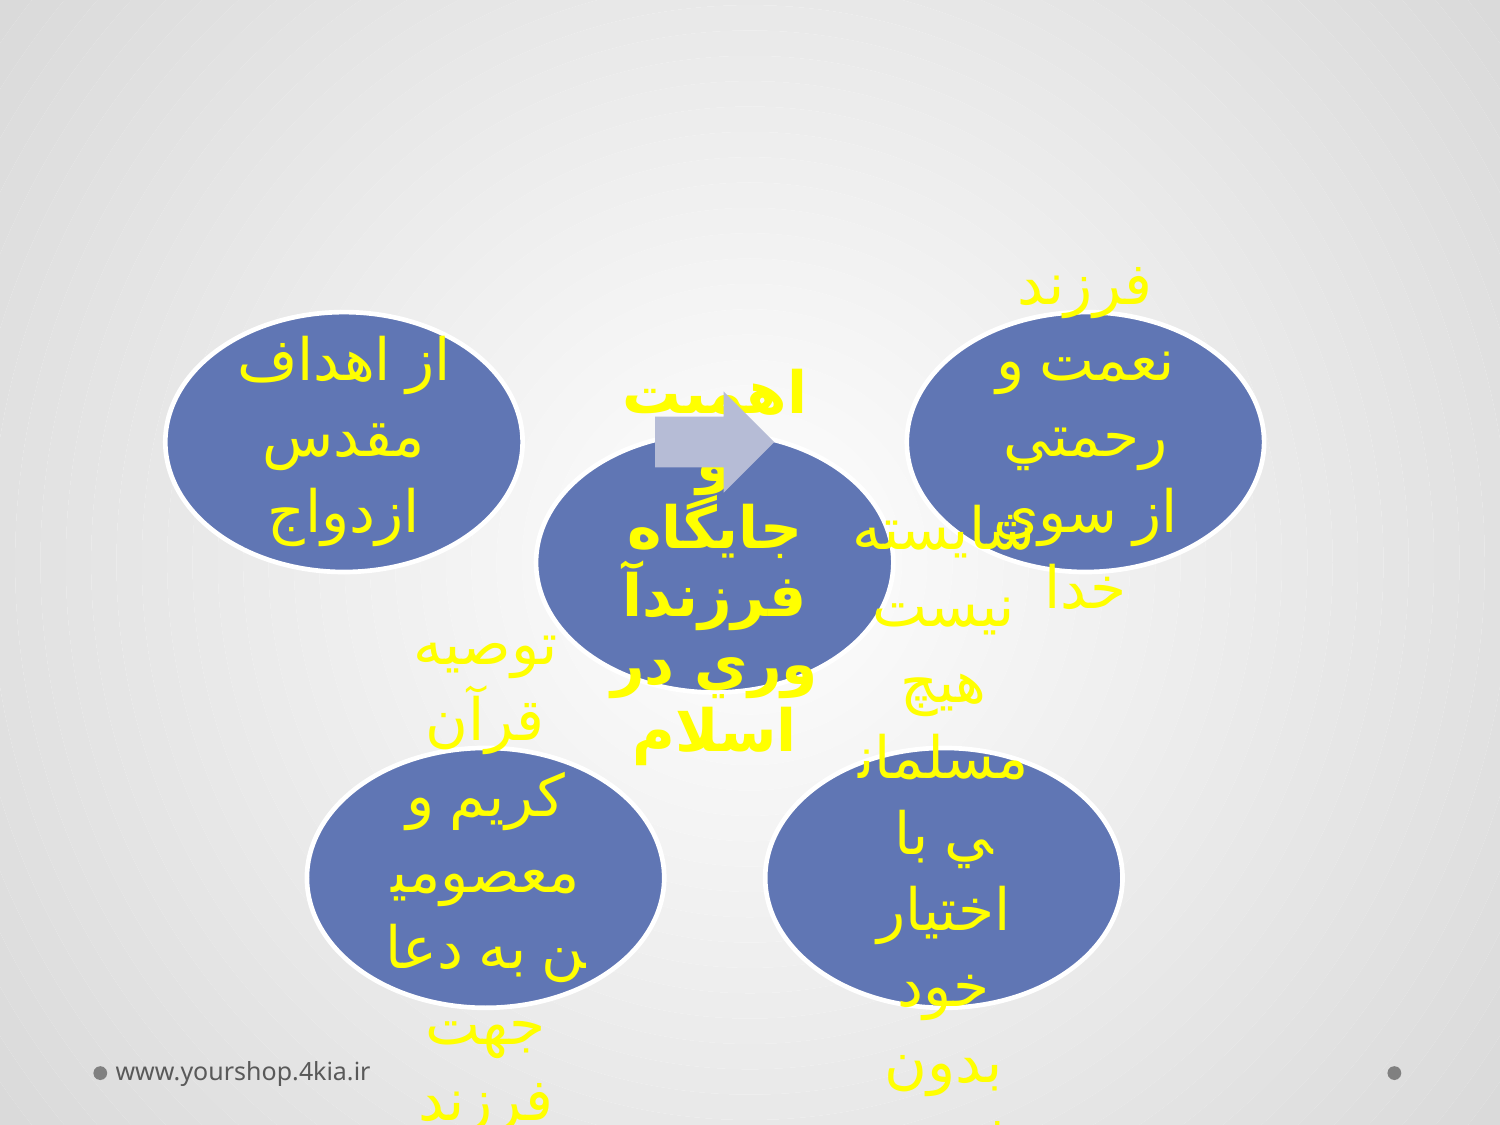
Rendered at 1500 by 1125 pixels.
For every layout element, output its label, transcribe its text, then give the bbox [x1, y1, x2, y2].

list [0, 42, 1430, 1083]
footer www.yourshop.4kia.ir [108, 1091, 576, 1103]
